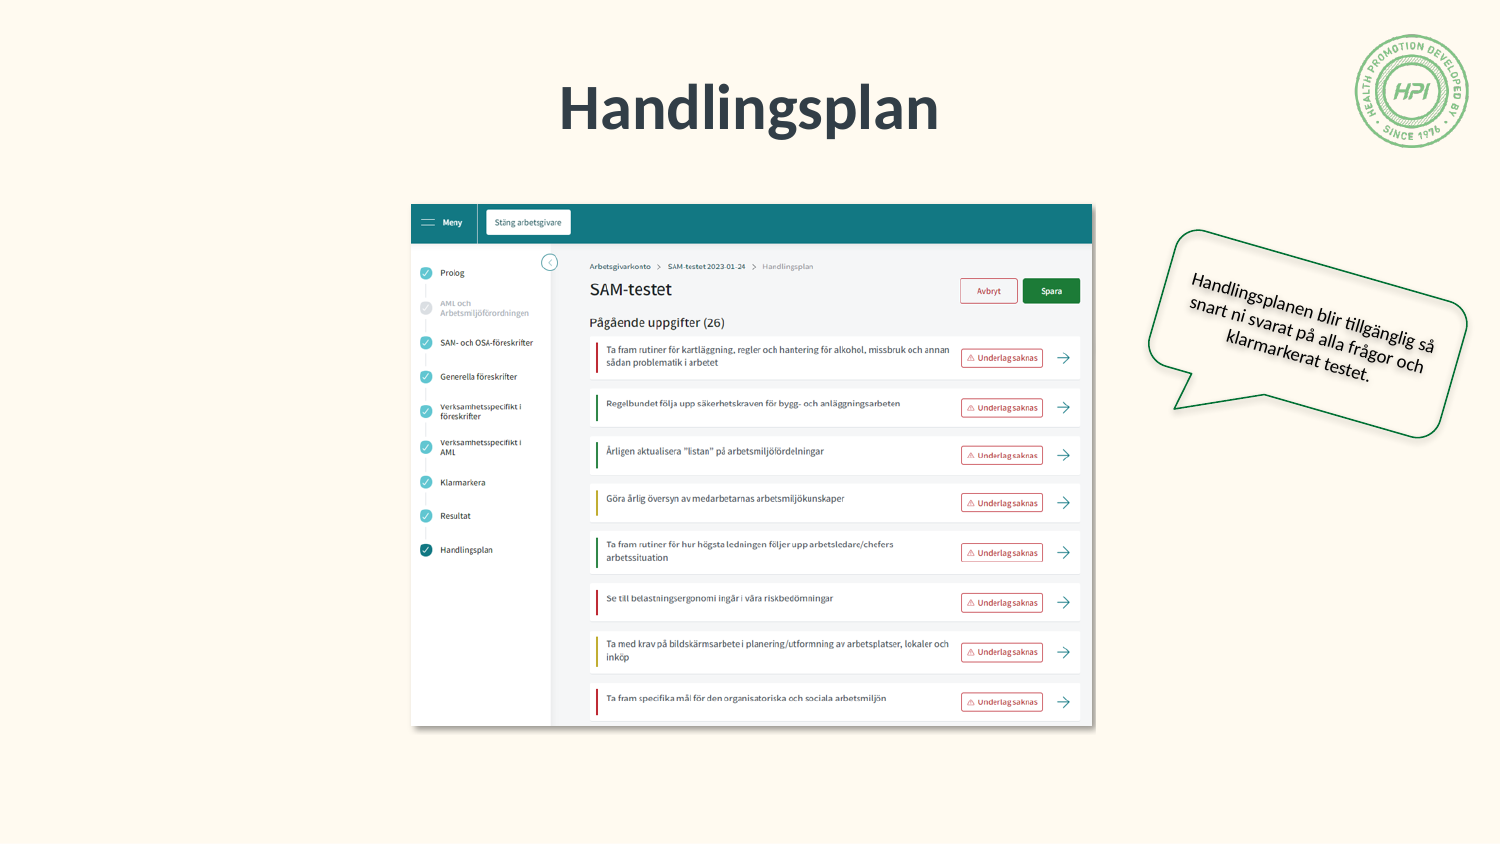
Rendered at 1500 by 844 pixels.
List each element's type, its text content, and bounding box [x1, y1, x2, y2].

text_box Handlingsplanen blir tillgänglig så snart ni svarat på alla frågor och klarmarkerat testet. [1148, 229, 1468, 439]
title Handlingsplan [75, 33, 1425, 175]
picture [403, 198, 1096, 735]
